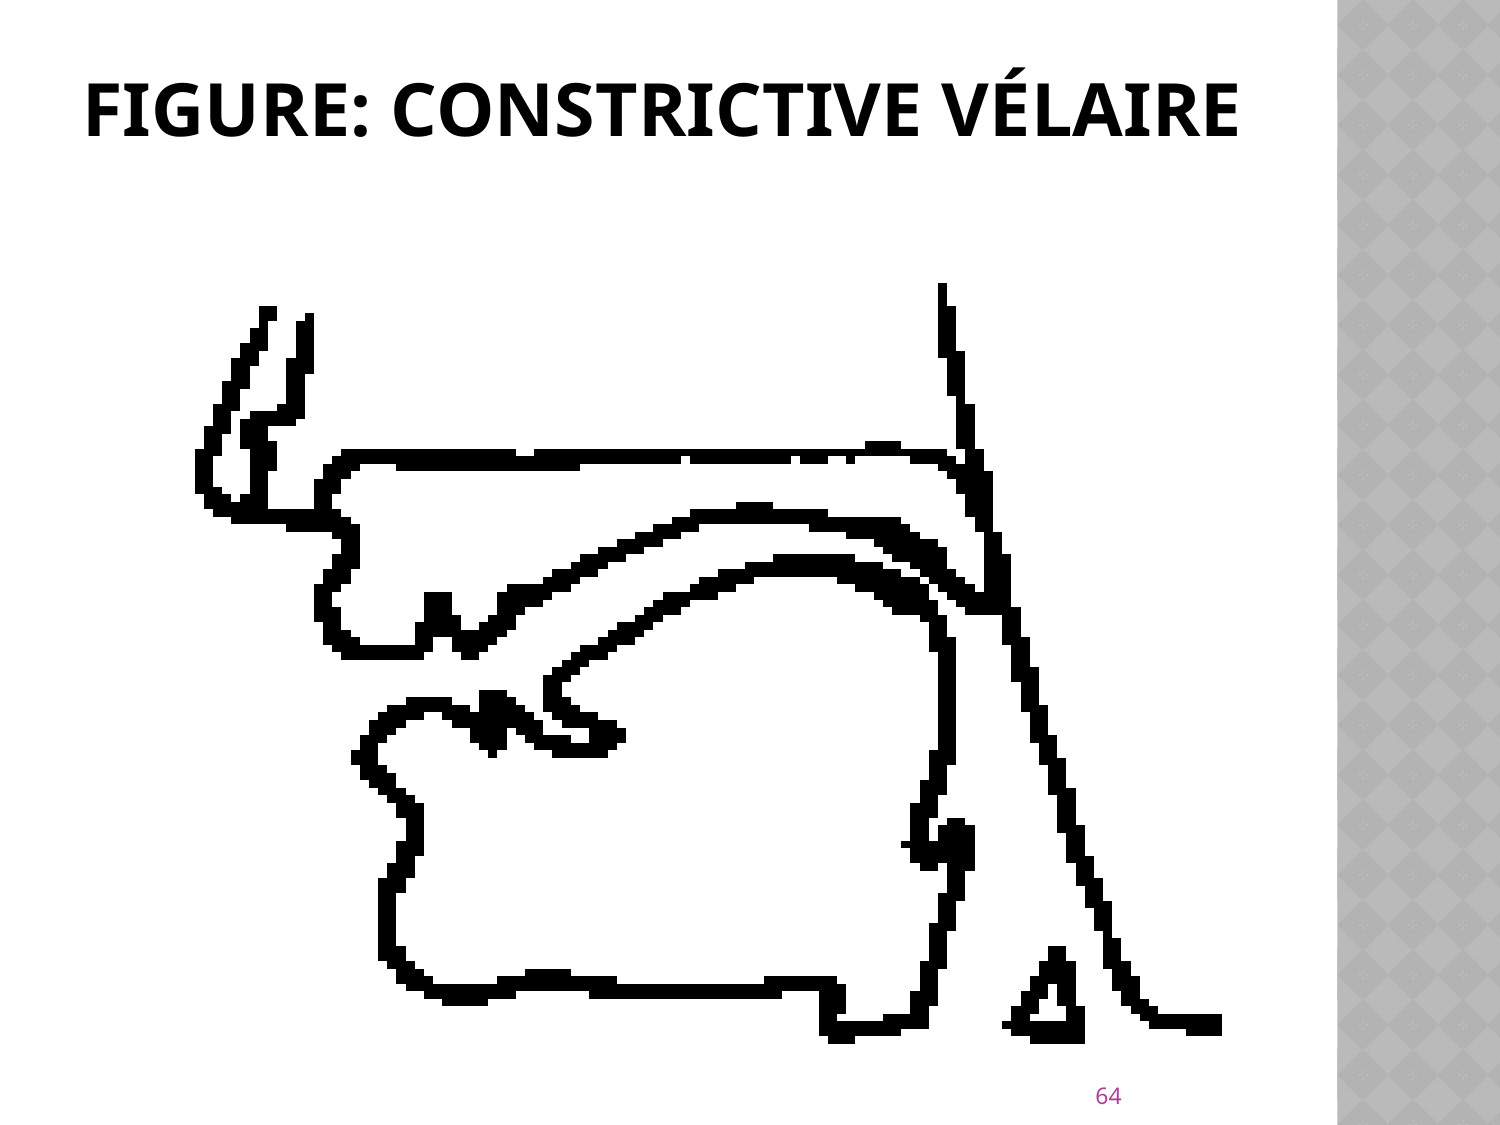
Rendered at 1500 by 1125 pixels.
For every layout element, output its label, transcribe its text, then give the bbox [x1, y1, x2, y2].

slide_number 64 [1025, 1075, 1122, 1113]
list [140, 245, 1278, 1067]
title Figure: Constrictive vélaire [75, 52, 1263, 240]
